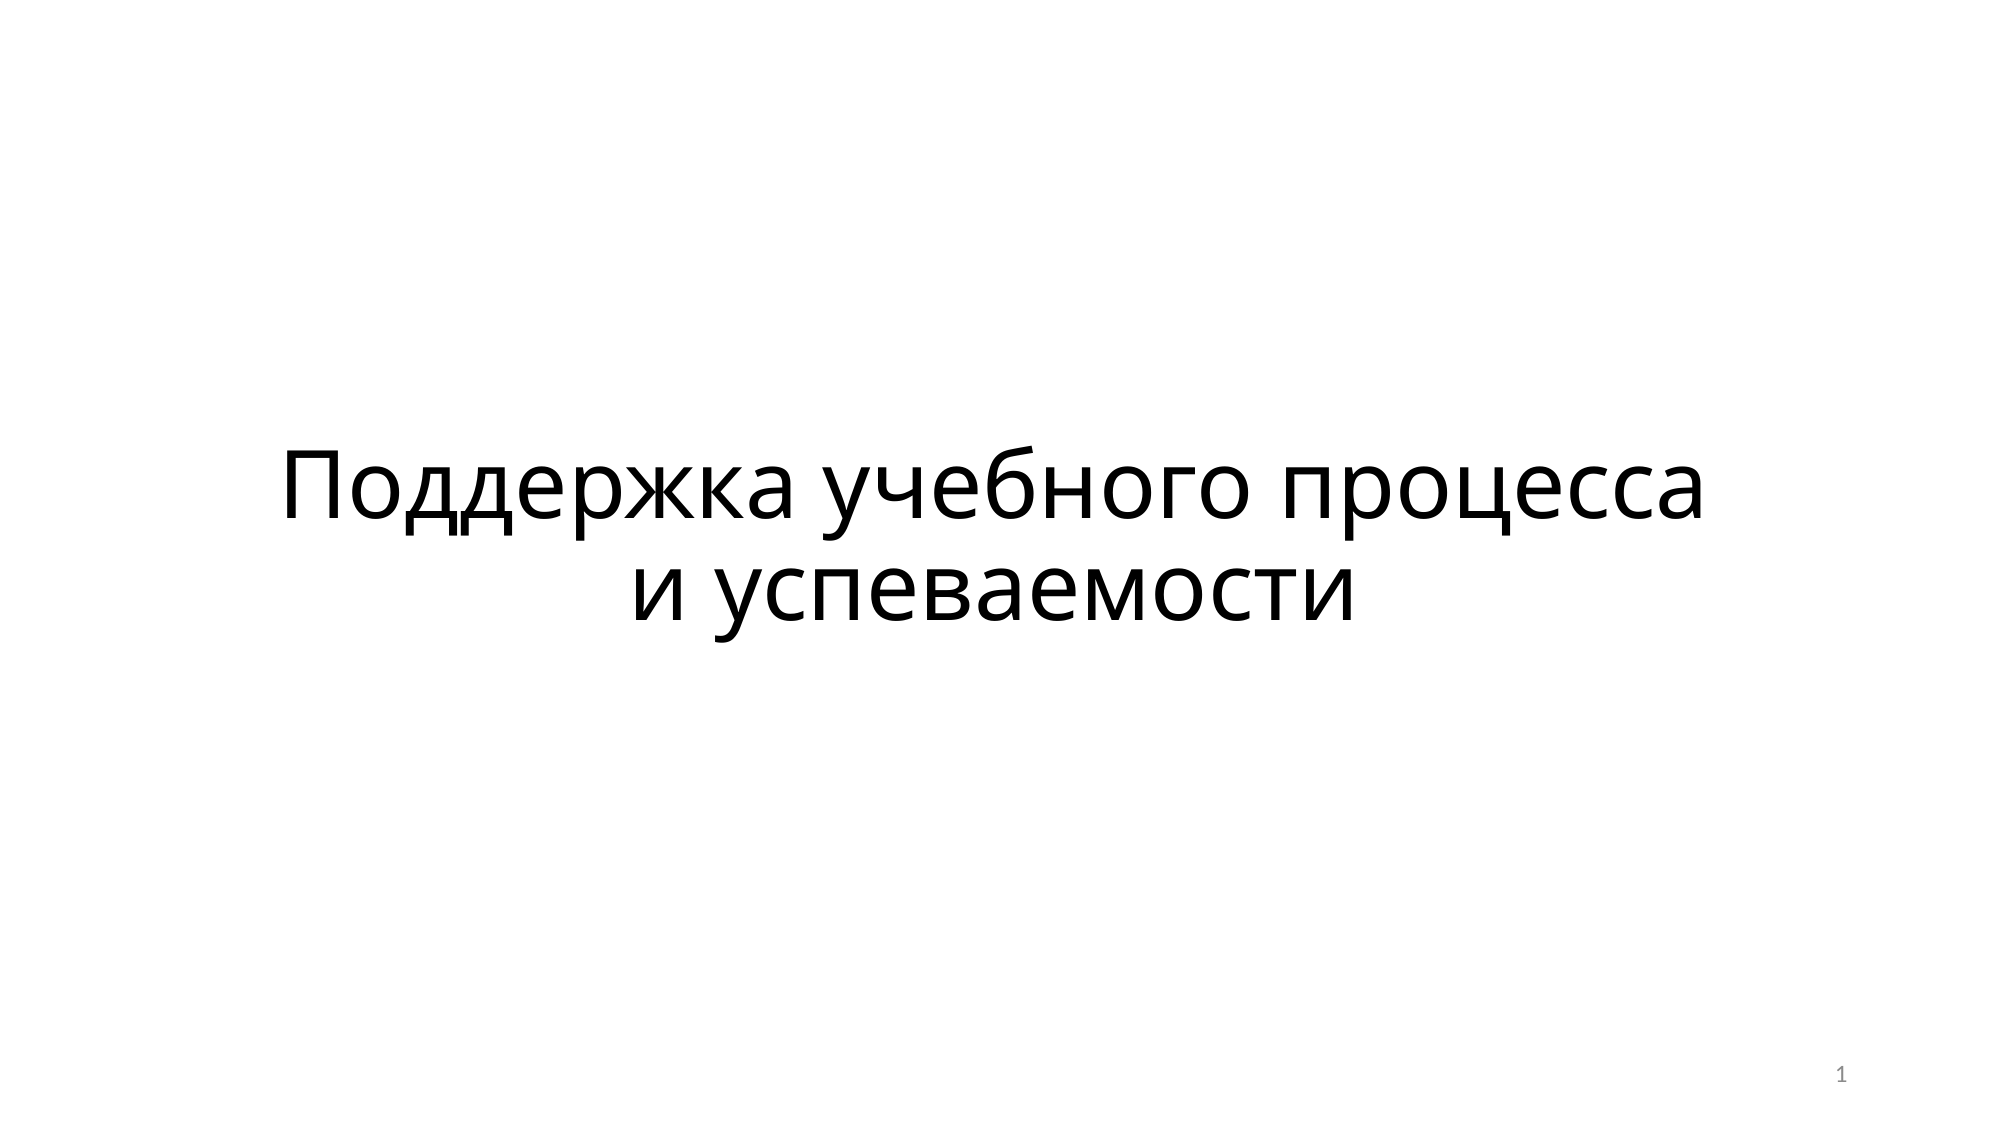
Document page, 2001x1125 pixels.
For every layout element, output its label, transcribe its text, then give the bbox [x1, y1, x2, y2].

title Поддержка учебного процесса и успеваемости [243, 428, 1744, 650]
slide_number 1 [1412, 1042, 1863, 1103]
